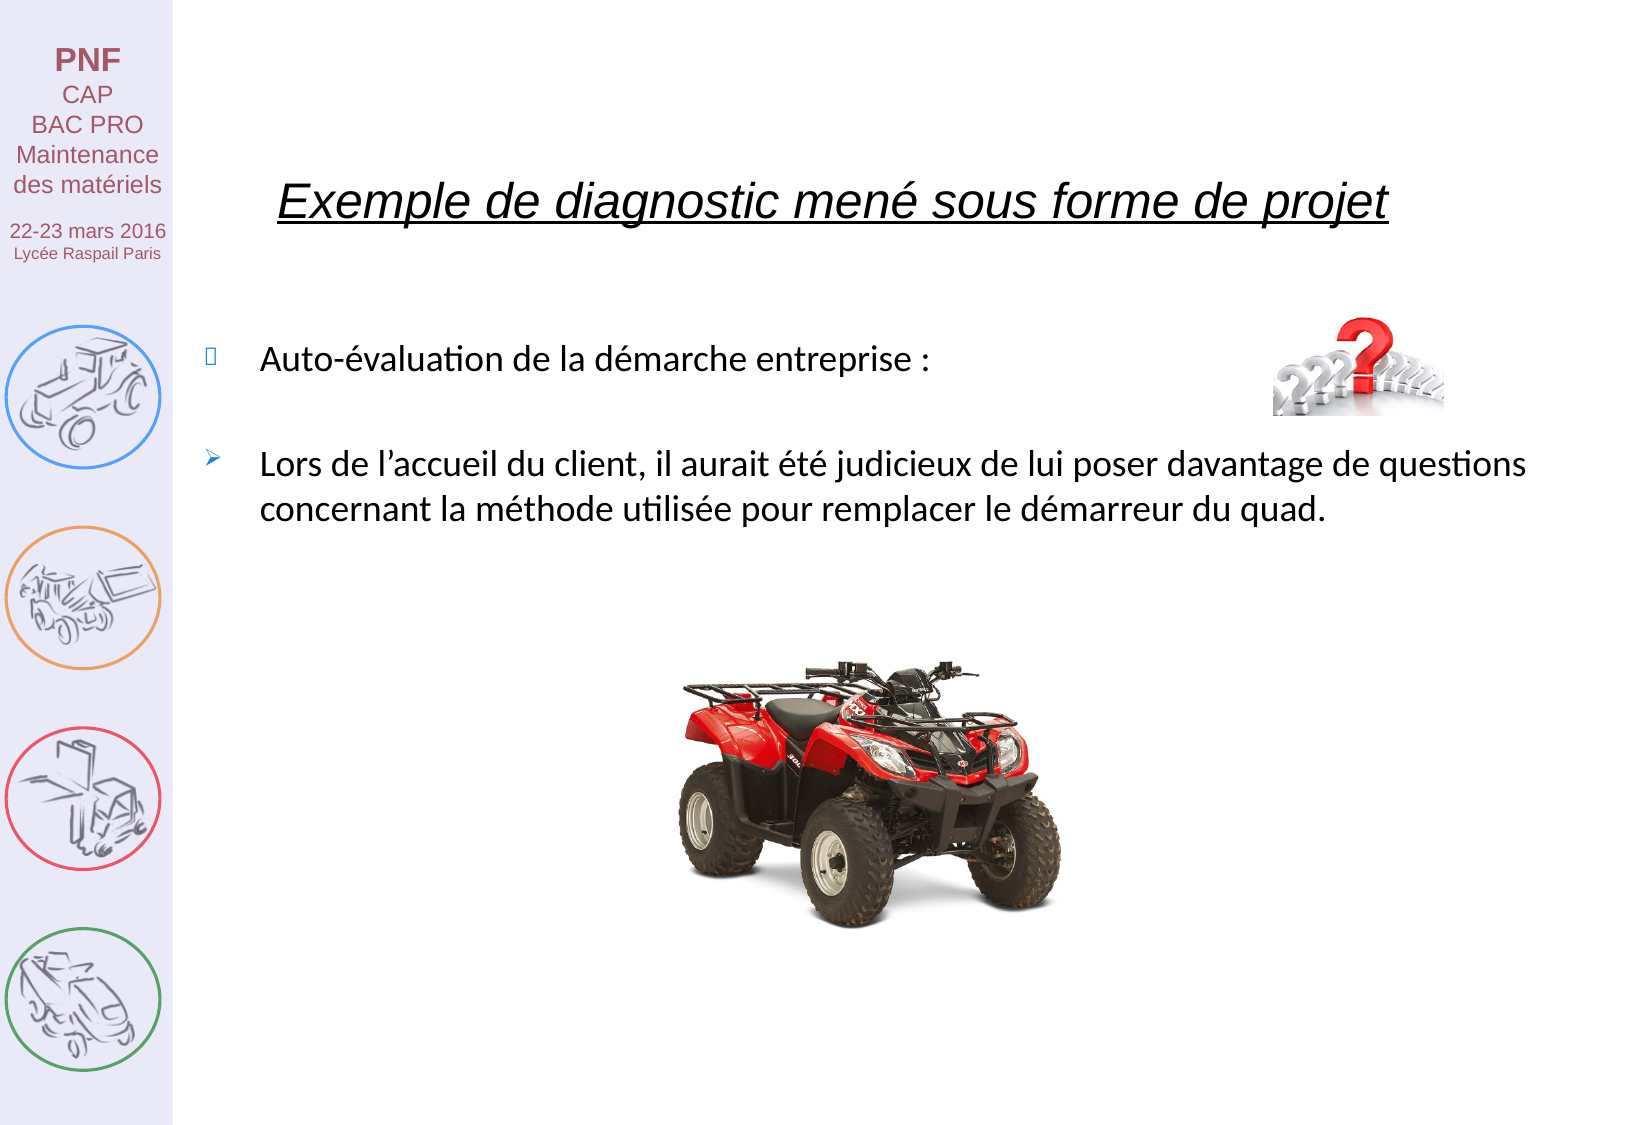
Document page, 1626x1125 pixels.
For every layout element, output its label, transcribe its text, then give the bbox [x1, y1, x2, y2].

picture [671, 653, 1069, 936]
text_box Exemple de diagnostic mené sous forme de projet [262, 160, 1625, 236]
picture [1272, 296, 1445, 416]
text_box Auto-évaluation de la démarche entreprise : Lors de l’accueil du client, il aurait été judicieux de lui poser davantage de questions concernant la méthode utilisée pour remplacer le démarreur du quad. [188, 326, 1581, 457]
